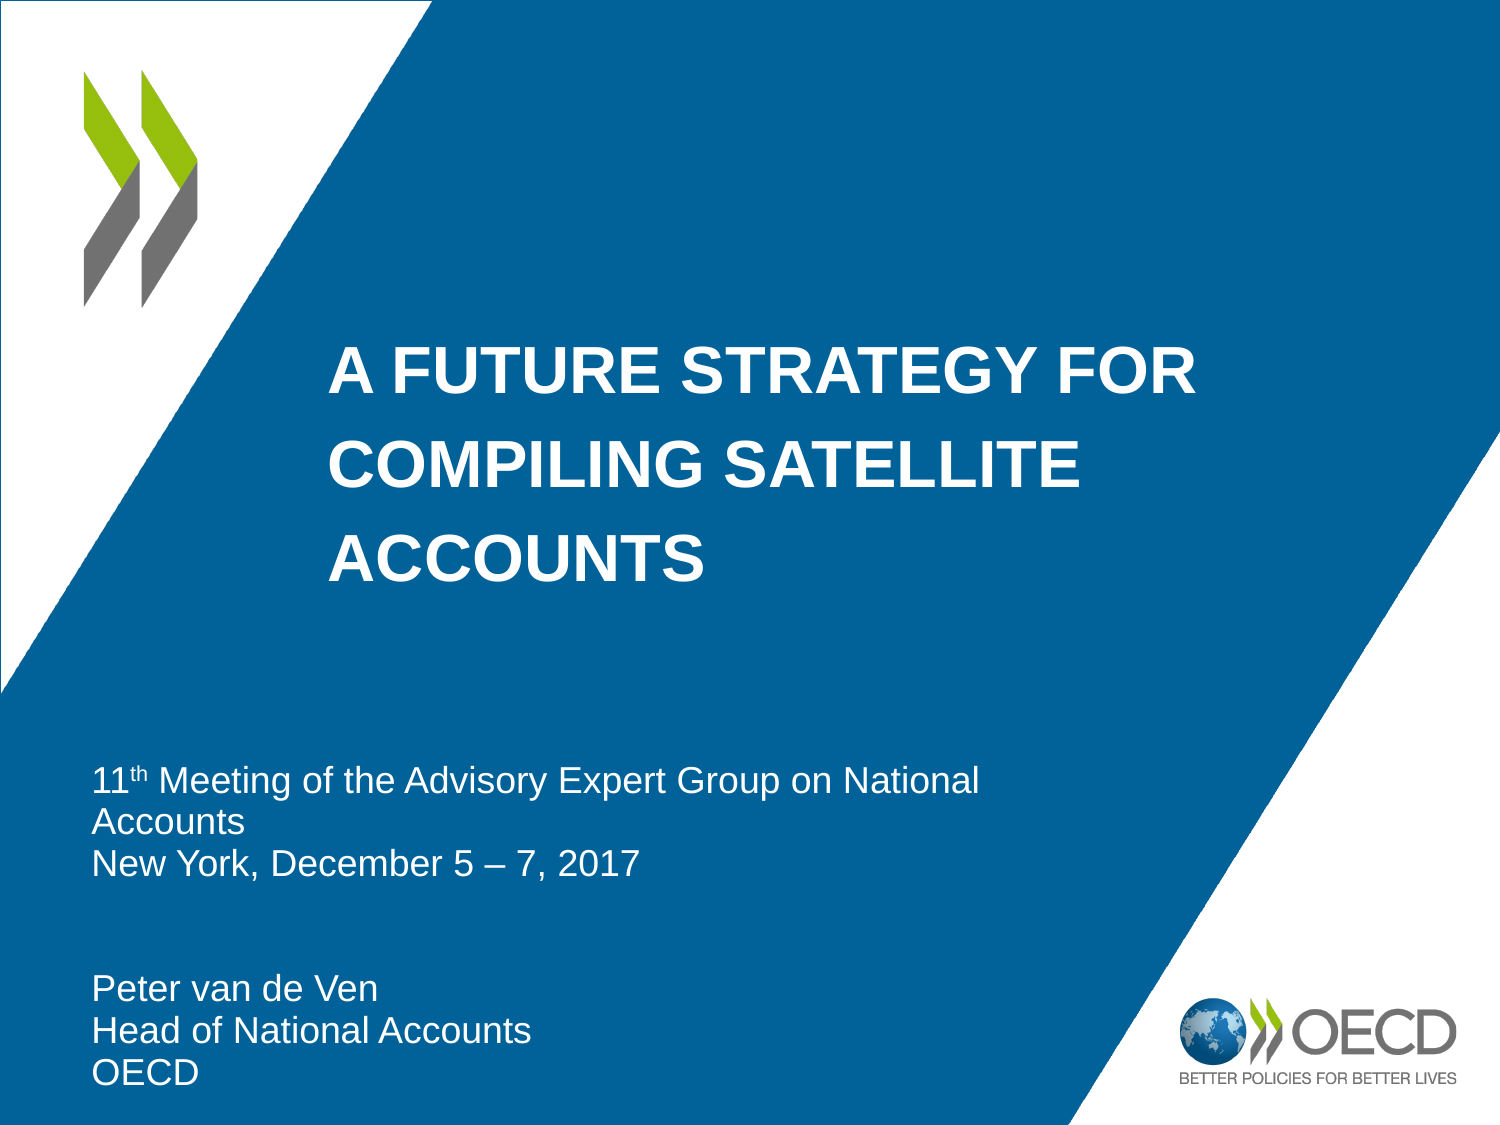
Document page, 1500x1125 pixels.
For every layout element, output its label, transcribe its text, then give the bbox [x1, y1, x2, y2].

picture [1068, 431, 1500, 1125]
title A future Strategy for compiling satellite accounts [312, 302, 1436, 602]
subtitle 11th Meeting of the Advisory Expert Group on National Accounts New York, December 5 – 7, 2017 Peter van de Ven Head of National Accounts OECD [76, 751, 1111, 1104]
picture [1, 1, 432, 693]
